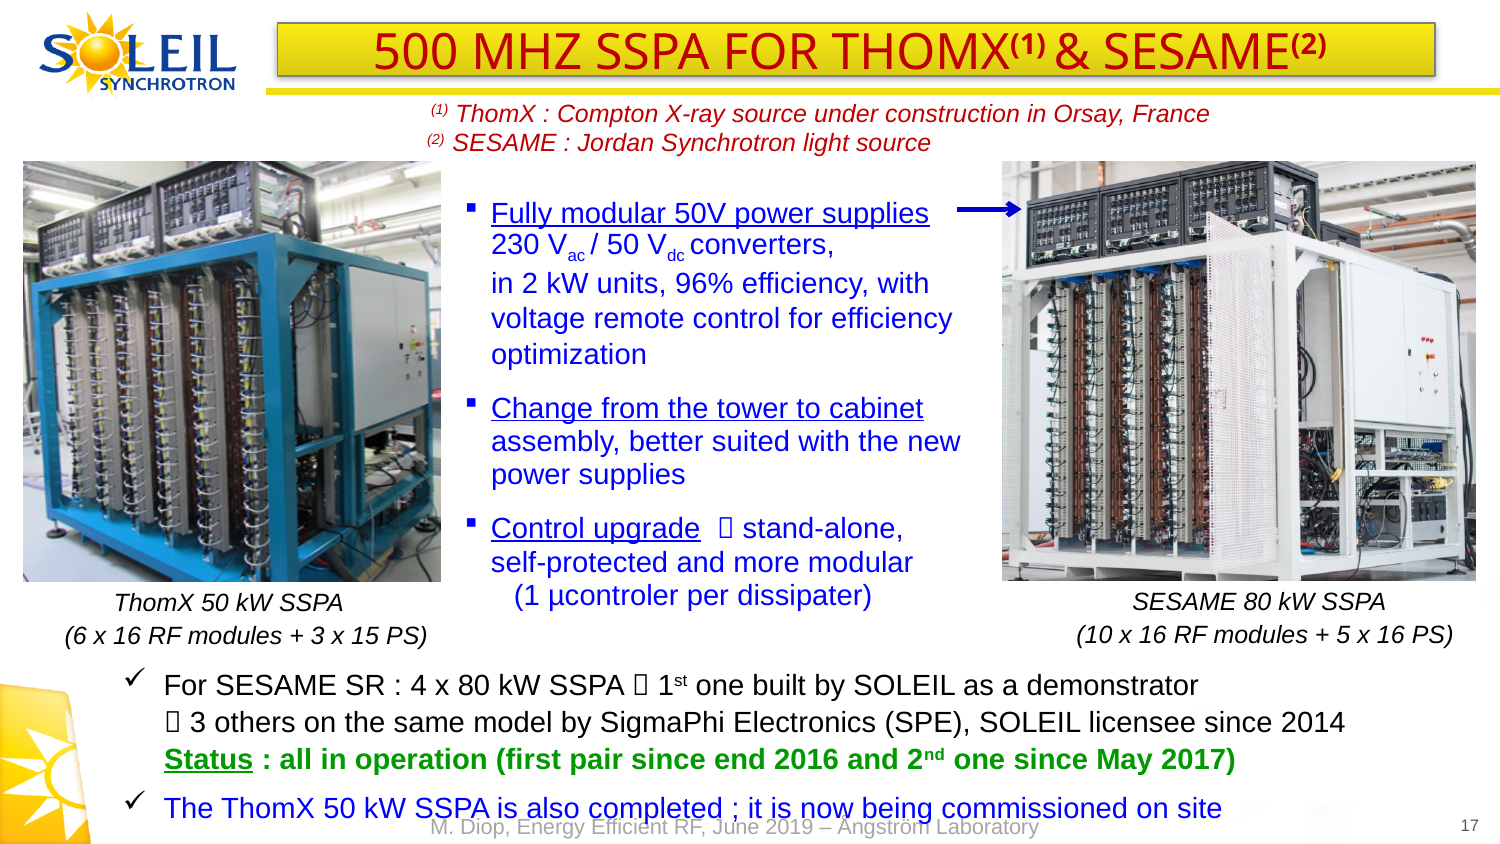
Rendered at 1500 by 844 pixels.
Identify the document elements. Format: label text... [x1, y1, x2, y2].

text_box (1) ThomX : Compton X-ray source under construction in Orsay, France (2) SESAME : Jordan Synchrotron light source [413, 91, 1247, 164]
picture [0, 0, 1500, 844]
text_box SESAME 80 kW SSPA (10 x 16 RF modules + 5 x 16 PS) [1062, 575, 1495, 656]
text_box ThomX 50 kW SSPA (6 x 16 RF modules + 3 x 15 PS) [44, 576, 455, 657]
text_box For SESAME SR : 4 x 80 kW SSPA  1st one built by SOLEIL as a demonstrator  3 others on the same model by SigmaPhi Electronics (SPE), SOLEIL licensee since 2014 Status : all in operation (first pair since end 2016 and 2nd one since May 2017) The ThomX 50 kW SSPA is also completed ; it is now being commissioned on site [109, 657, 1439, 832]
text_box 500 MHz SSPA for ThomX(1) & SESAME(2) [277, 22, 1436, 77]
text_box Fully modular 50V power supplies 230 Vac / 50 Vdc converters, in 2 kW units, 96% efficiency, with voltage remote control for efficiency optimization Change from the tower to cabinet assembly, better suited with the new power supplies Control upgrade  stand-alone, self-protected and more modular (1 µcontroler per dissipater) [451, 187, 981, 618]
